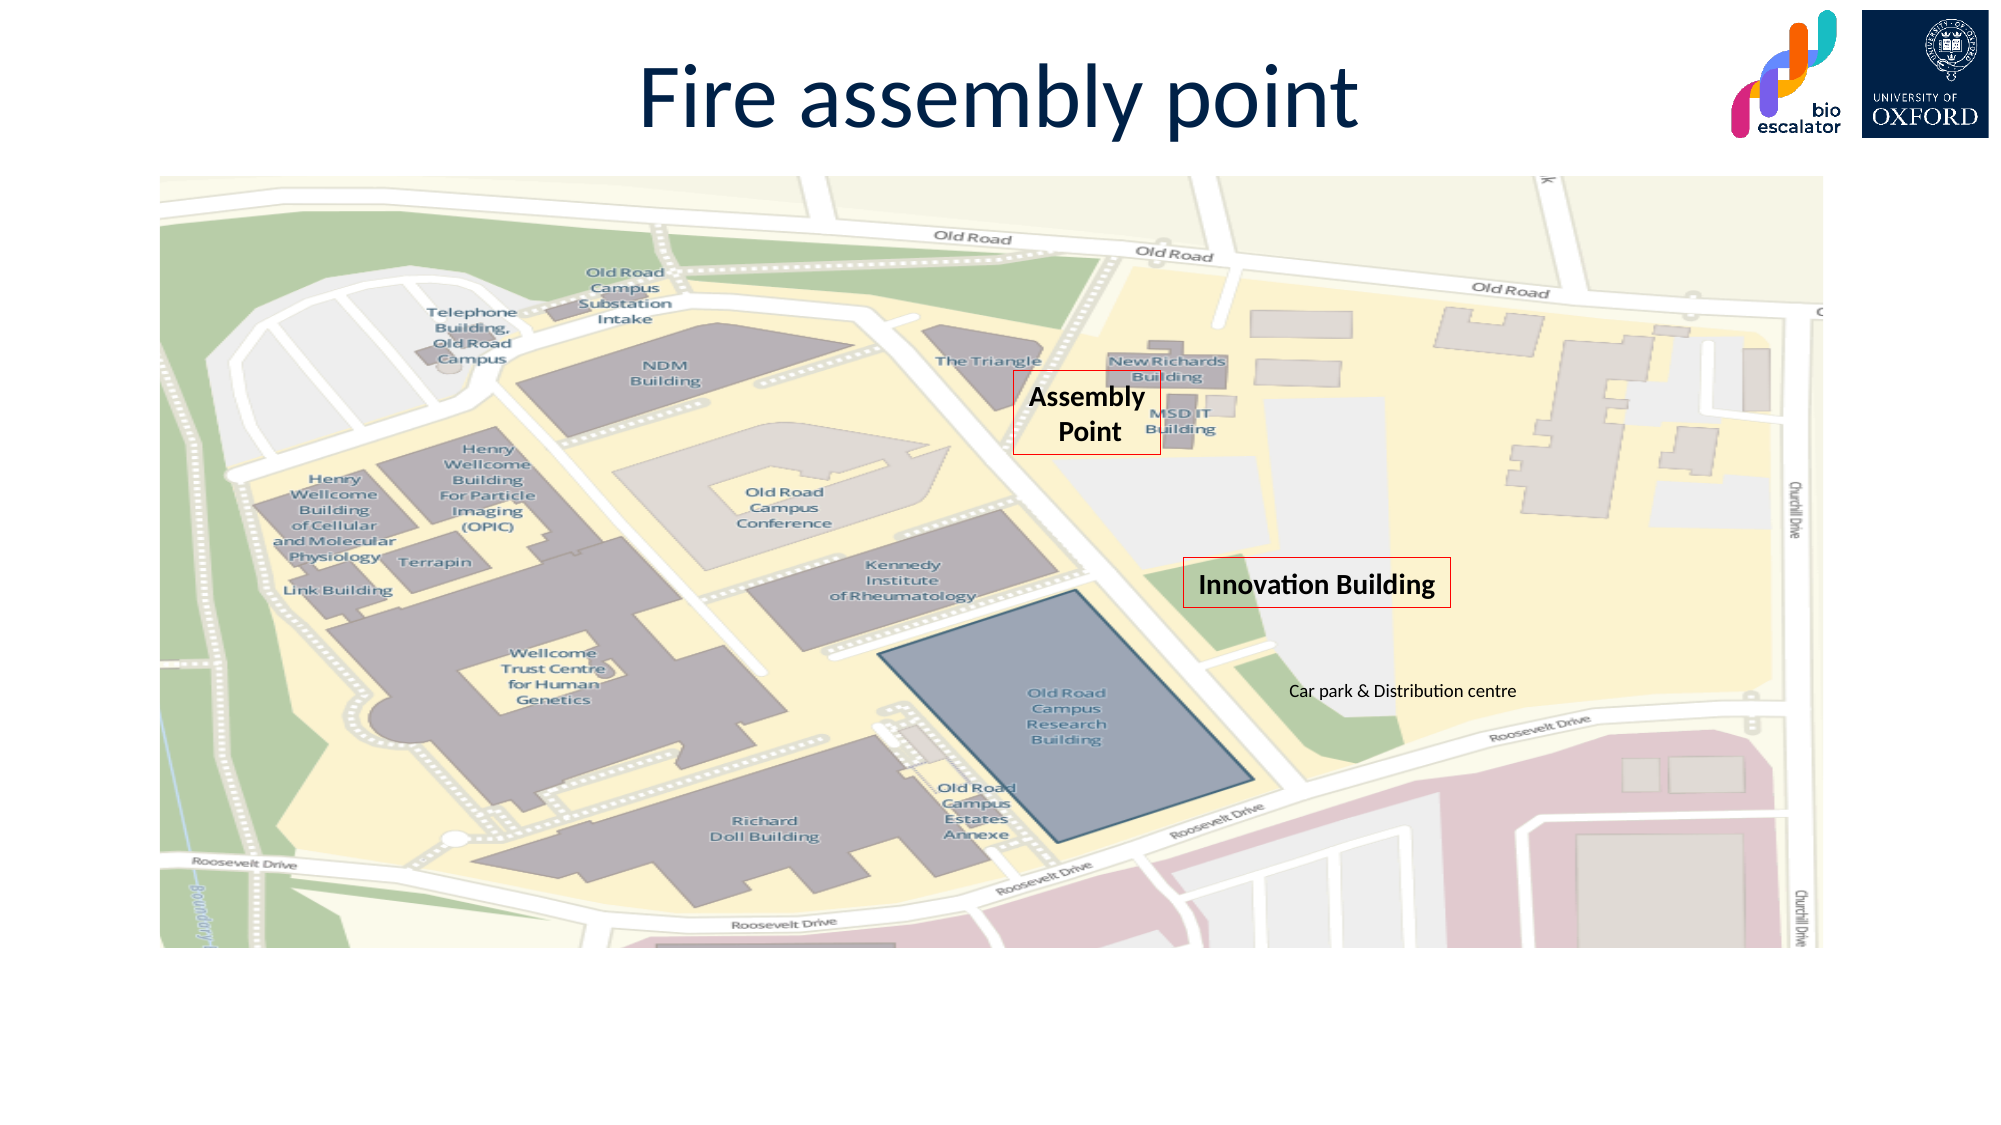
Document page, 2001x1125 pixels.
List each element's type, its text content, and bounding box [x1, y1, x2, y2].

text_box Fire assembly point [0, 0, 2000, 155]
picture [159, 176, 1824, 948]
text_box [92, 188, 1891, 986]
